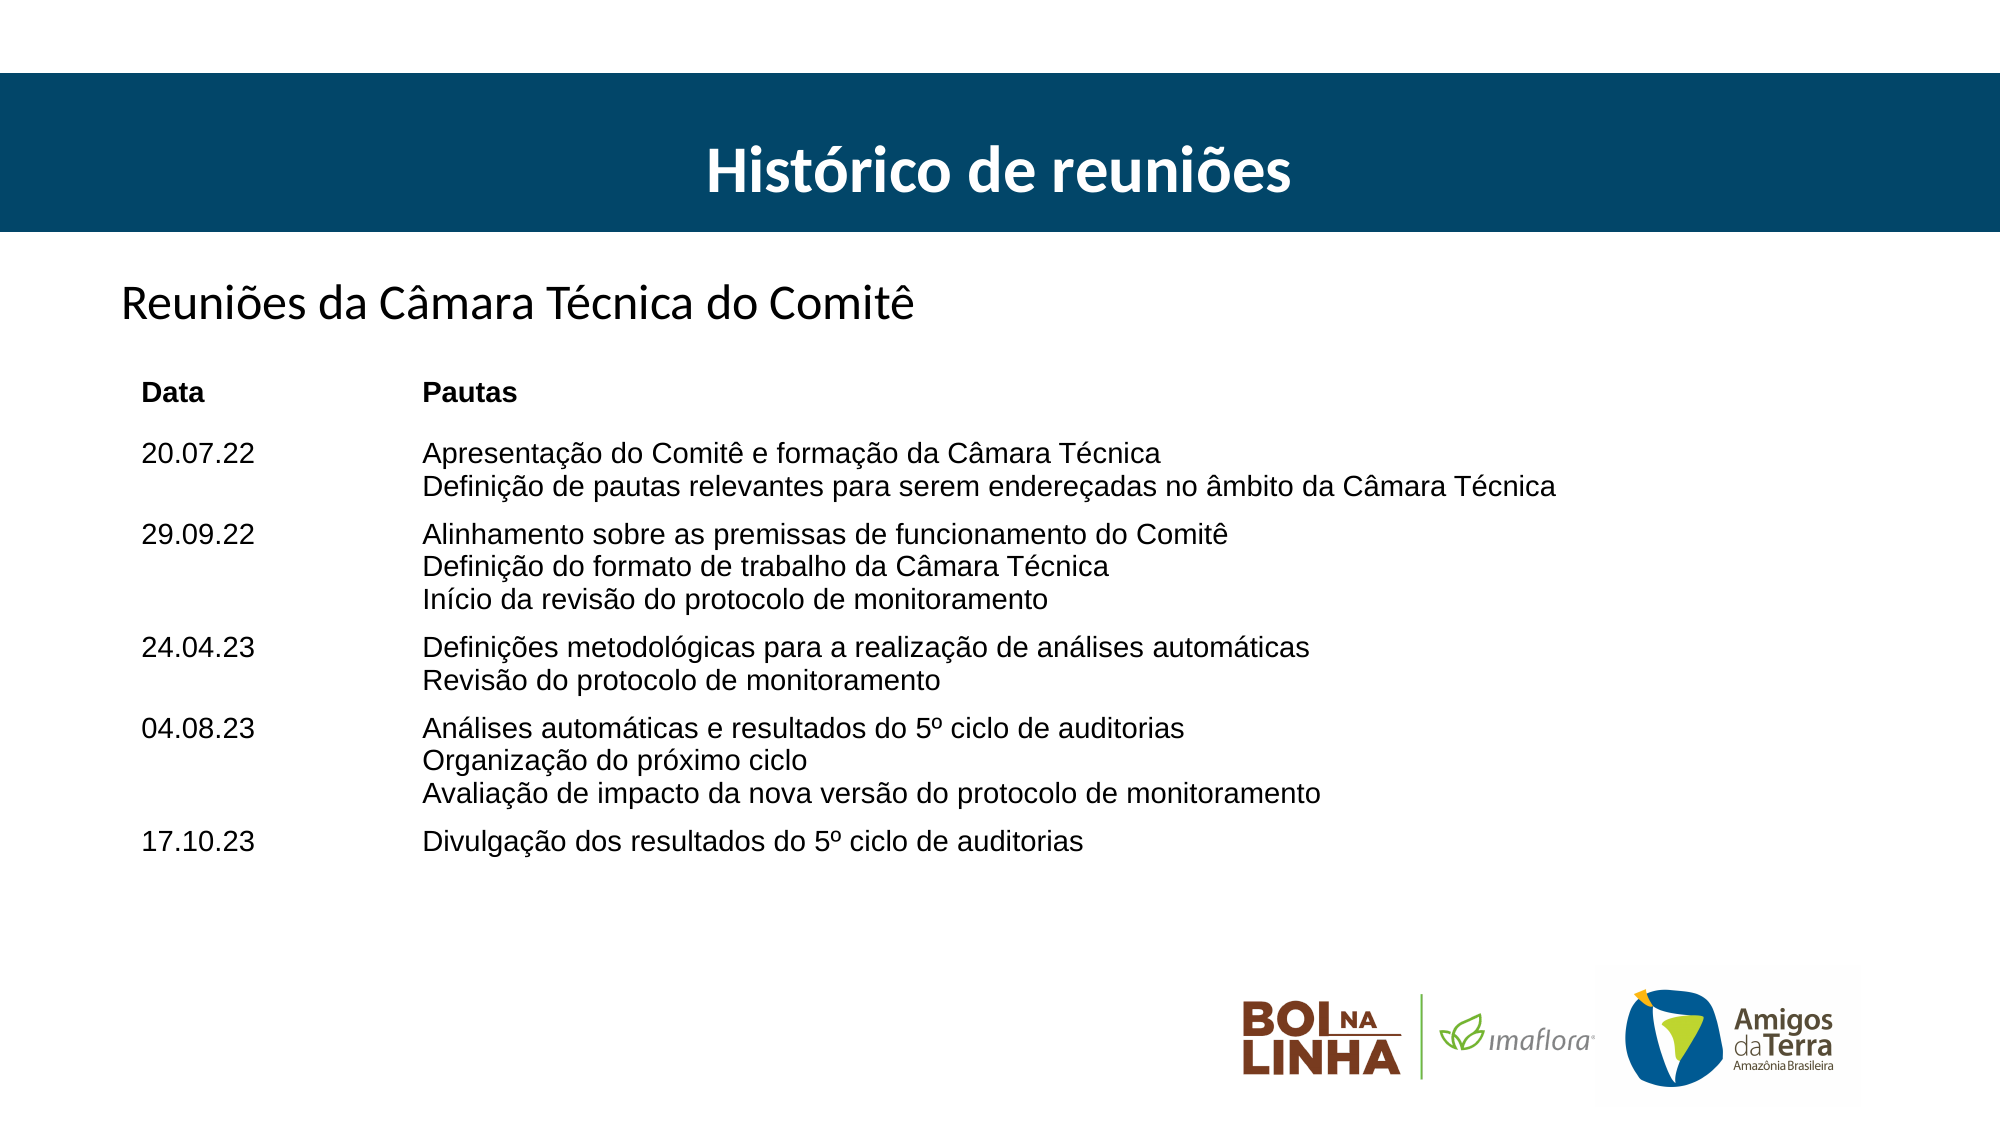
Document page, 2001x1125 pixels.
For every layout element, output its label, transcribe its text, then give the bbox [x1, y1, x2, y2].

table_header Data [126, 369, 407, 430]
table_cell 04.08.23 [126, 704, 407, 818]
text_box Reuniões da Câmara Técnica do Comitê [106, 269, 1832, 1052]
table_cell 20.07.22 [126, 430, 407, 510]
table_cell 29.09.22 [126, 510, 407, 624]
table_cell Divulgação dos resultados do 5º ciclo de auditorias [407, 818, 1703, 878]
picture [1239, 965, 1861, 1107]
table_cell 24.04.23 [126, 624, 407, 704]
table_cell 17.10.23 [126, 818, 407, 878]
table_cell Análises automáticas e resultados do 5º ciclo de auditorias Organização do próximo ciclo Avaliação de impacto da nova versão do protocolo de monitoramento [407, 704, 1703, 818]
table_cell Definições metodológicas para a realização de análises automáticas Revisão do protocolo de monitoramento [407, 624, 1703, 704]
table_cell Apresentação do Comitê e formação da Câmara Técnica Definição de pautas relevantes para serem endereçadas no âmbito da Câmara Técnica [407, 430, 1703, 510]
table_header Pautas [407, 369, 1703, 430]
text_box Histórico de reuniões [0, 73, 2000, 232]
table_cell Alinhamento sobre as premissas de funcionamento do Comitê Definição do formato de trabalho da Câmara Técnica Início da revisão do protocolo de monitoramento [407, 510, 1703, 624]
